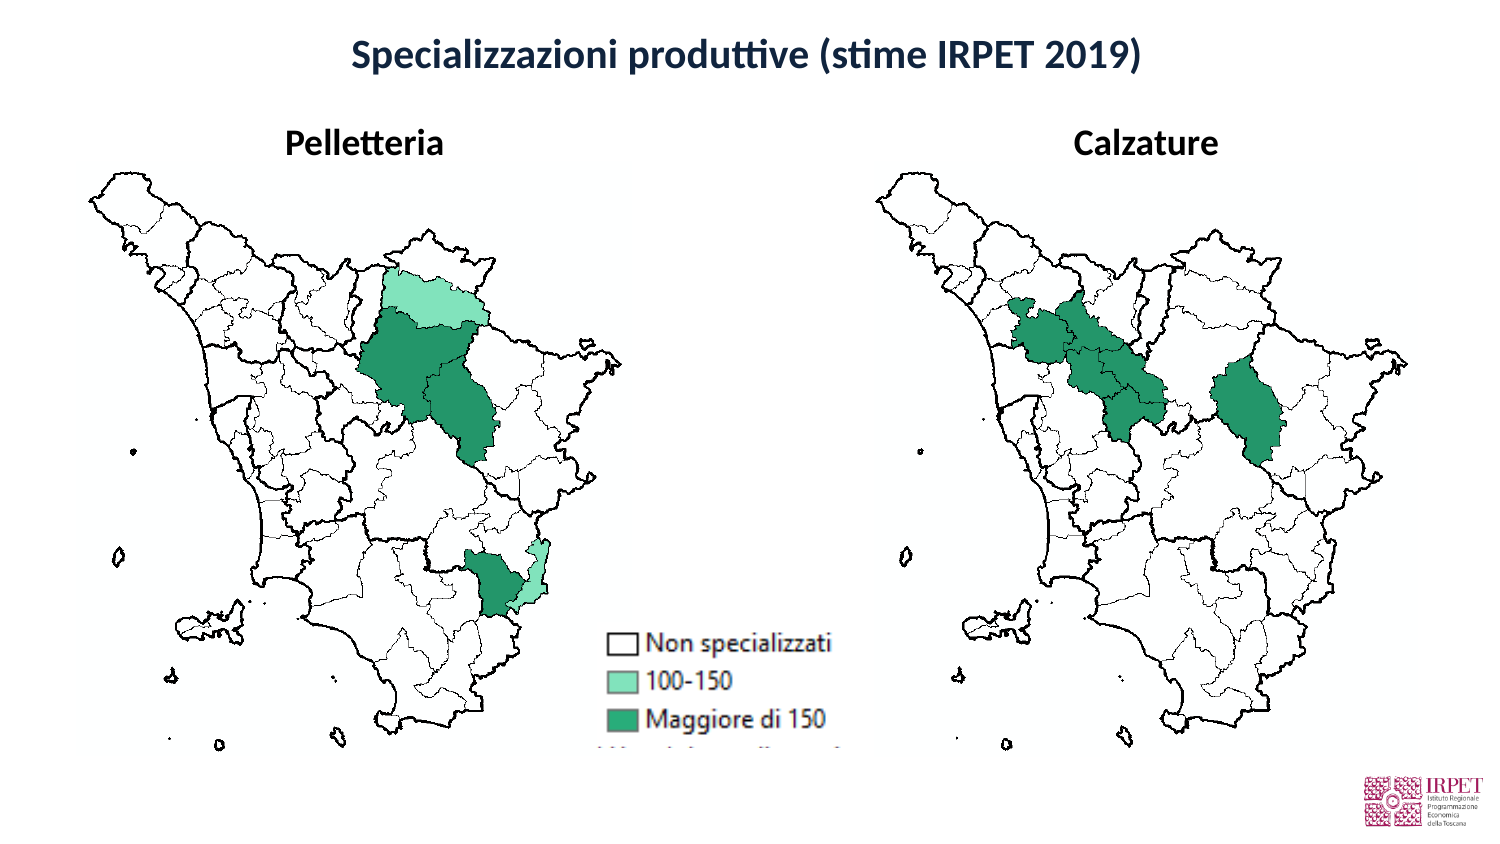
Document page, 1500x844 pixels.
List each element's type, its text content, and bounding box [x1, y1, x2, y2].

text_box Pelletteria [253, 110, 476, 160]
text_box Specializzazioni produttive (stime IRPET 2019) [17, 20, 1477, 92]
picture [1364, 776, 1483, 827]
picture [76, 161, 845, 757]
text_box [41, 14, 1500, 127]
text_box Calzature [1035, 110, 1258, 160]
picture [873, 161, 1418, 757]
